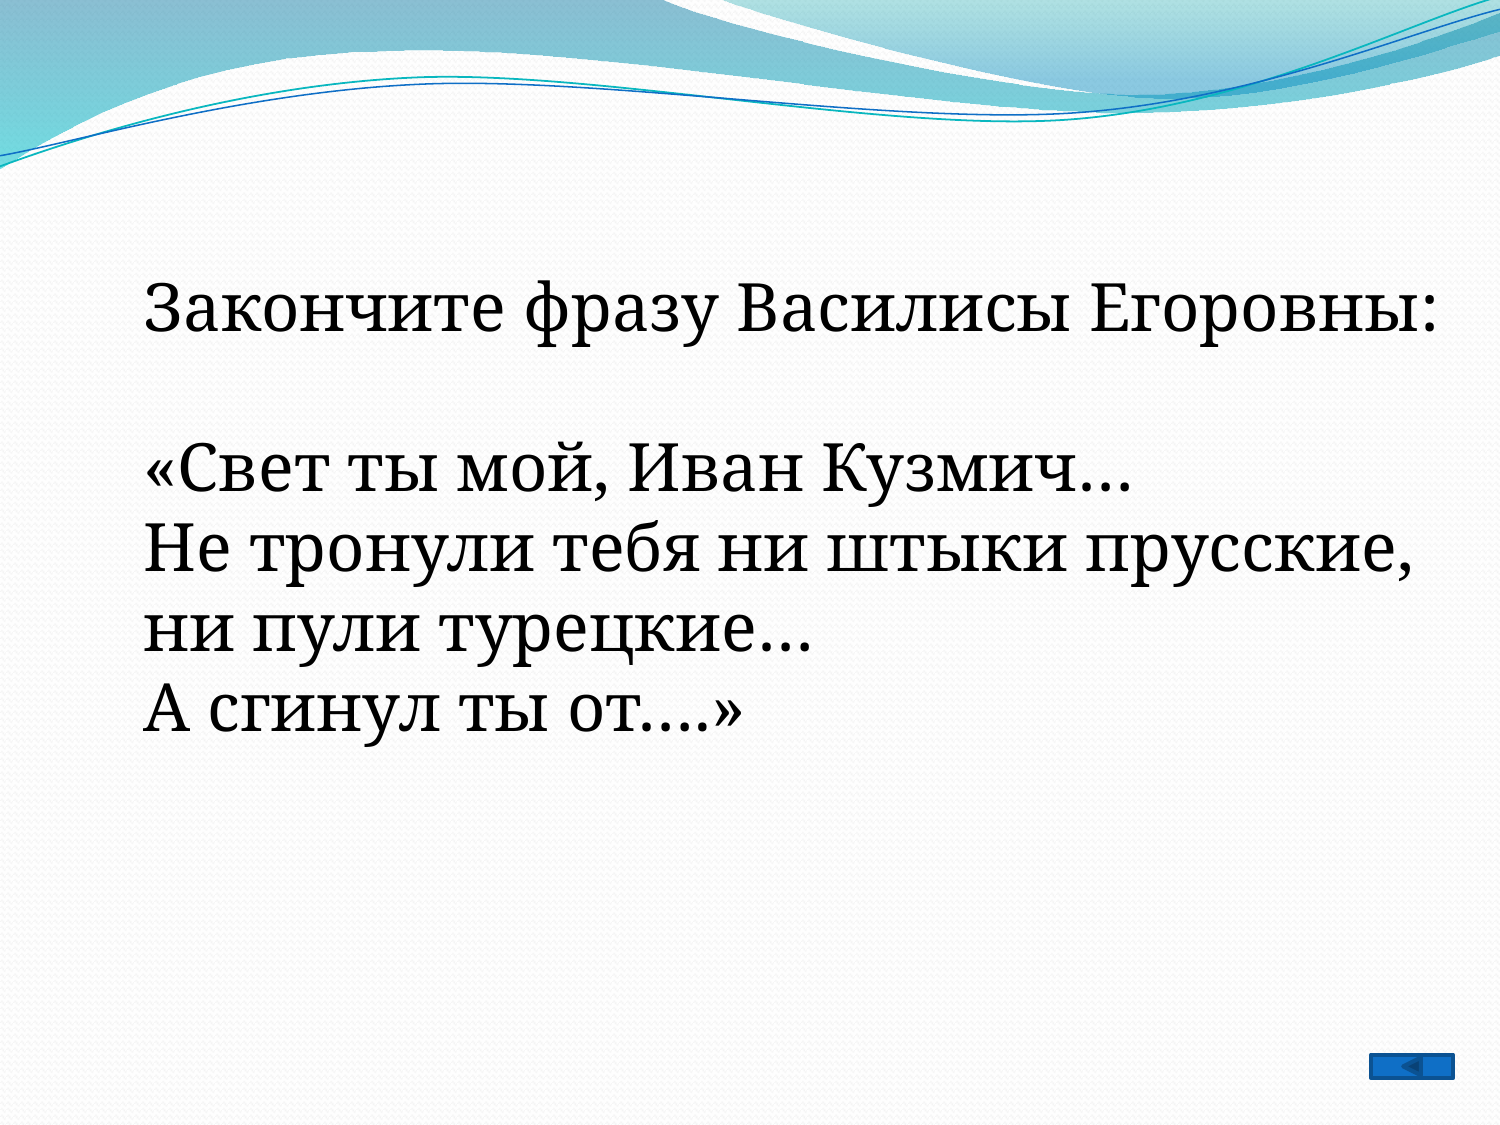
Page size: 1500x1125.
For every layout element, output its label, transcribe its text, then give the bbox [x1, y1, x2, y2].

text_box [1369, 1053, 1455, 1080]
text_box Закончите фразу Василисы Егоровны: «Свет ты мой, Иван Кузмич… Не тронули тебя ни штыки прусские, ни пули турецкие… А сгинул ты от….» [128, 257, 1500, 753]
